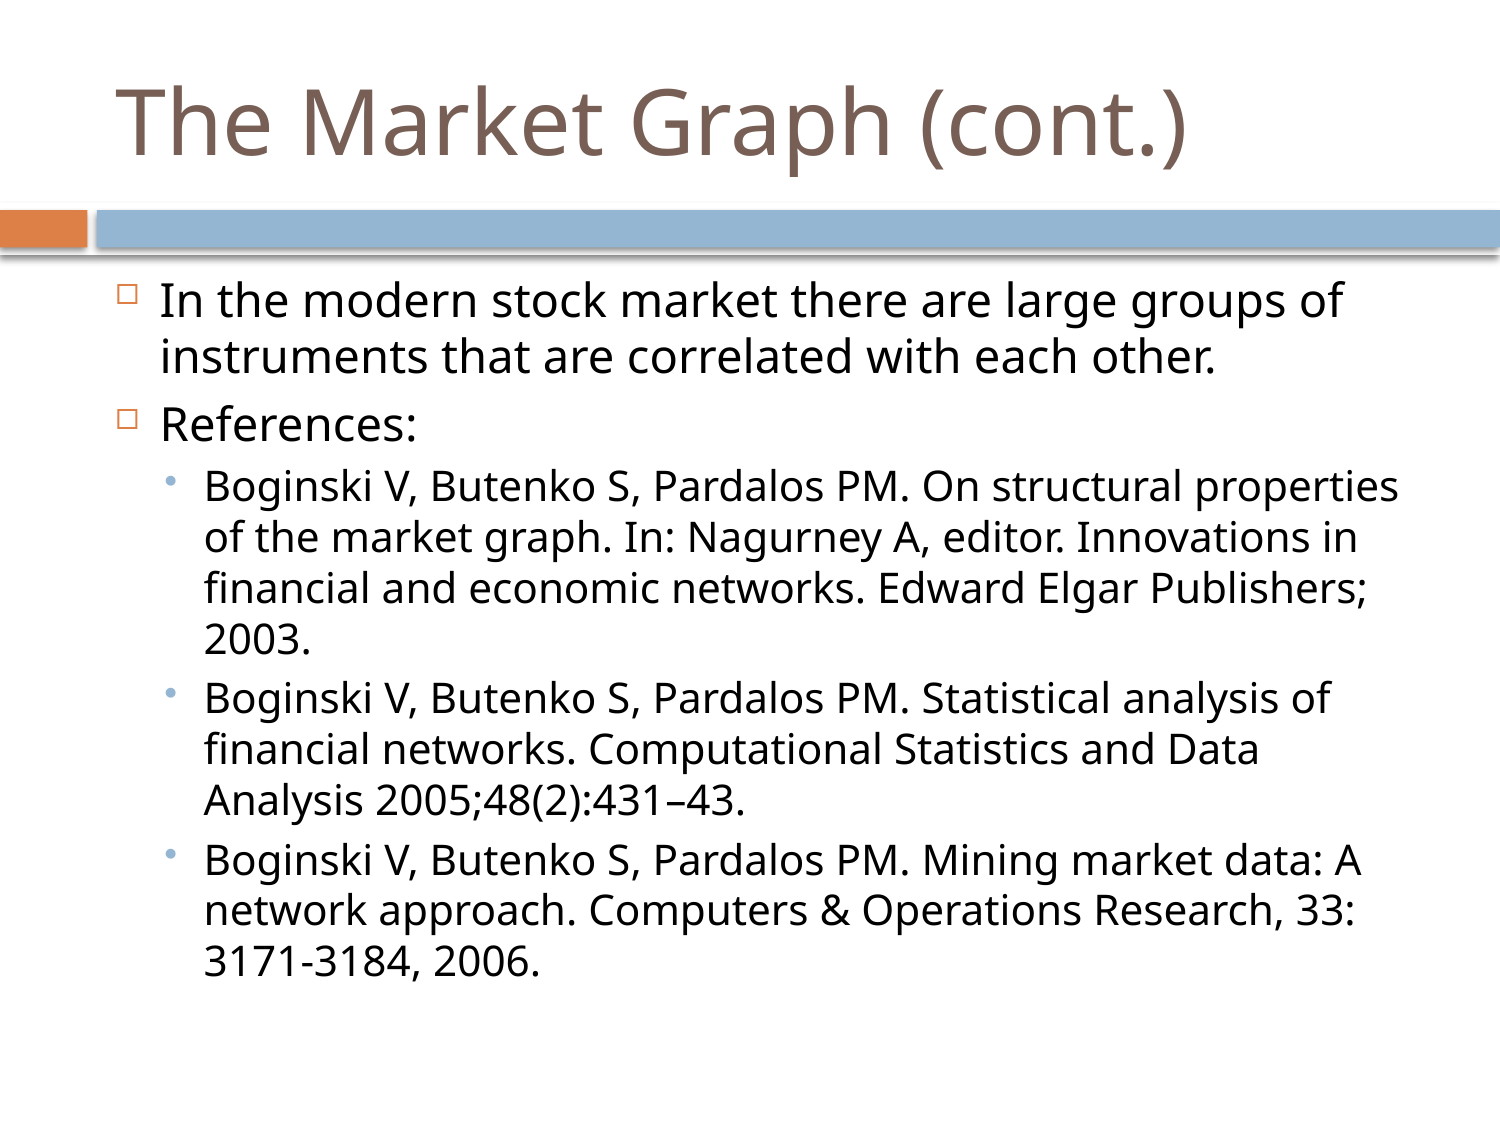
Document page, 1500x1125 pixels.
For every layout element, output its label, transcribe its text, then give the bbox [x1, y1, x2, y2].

title The Market Graph (cont.) [100, 37, 1438, 200]
list In the modern stock market there are large groups of instruments that are correlated with each other. References: Boginski V, Butenko S, Pardalos PM. On structural properties of the market graph. In: Nagurney A, editor. Innovations in financial and economic networks. Edward Elgar Publishers; 2003. Boginski V, Butenko S, Pardalos PM. Statistical analysis of financial networks. Computational Statistics and Data Analysis 2005;48(2):431–43. Boginski V, Butenko S, Pardalos PM. Mining market data: A network approach. Computers & Operations Research, 33: 3171-3184, 2006. [100, 262, 1438, 1000]
